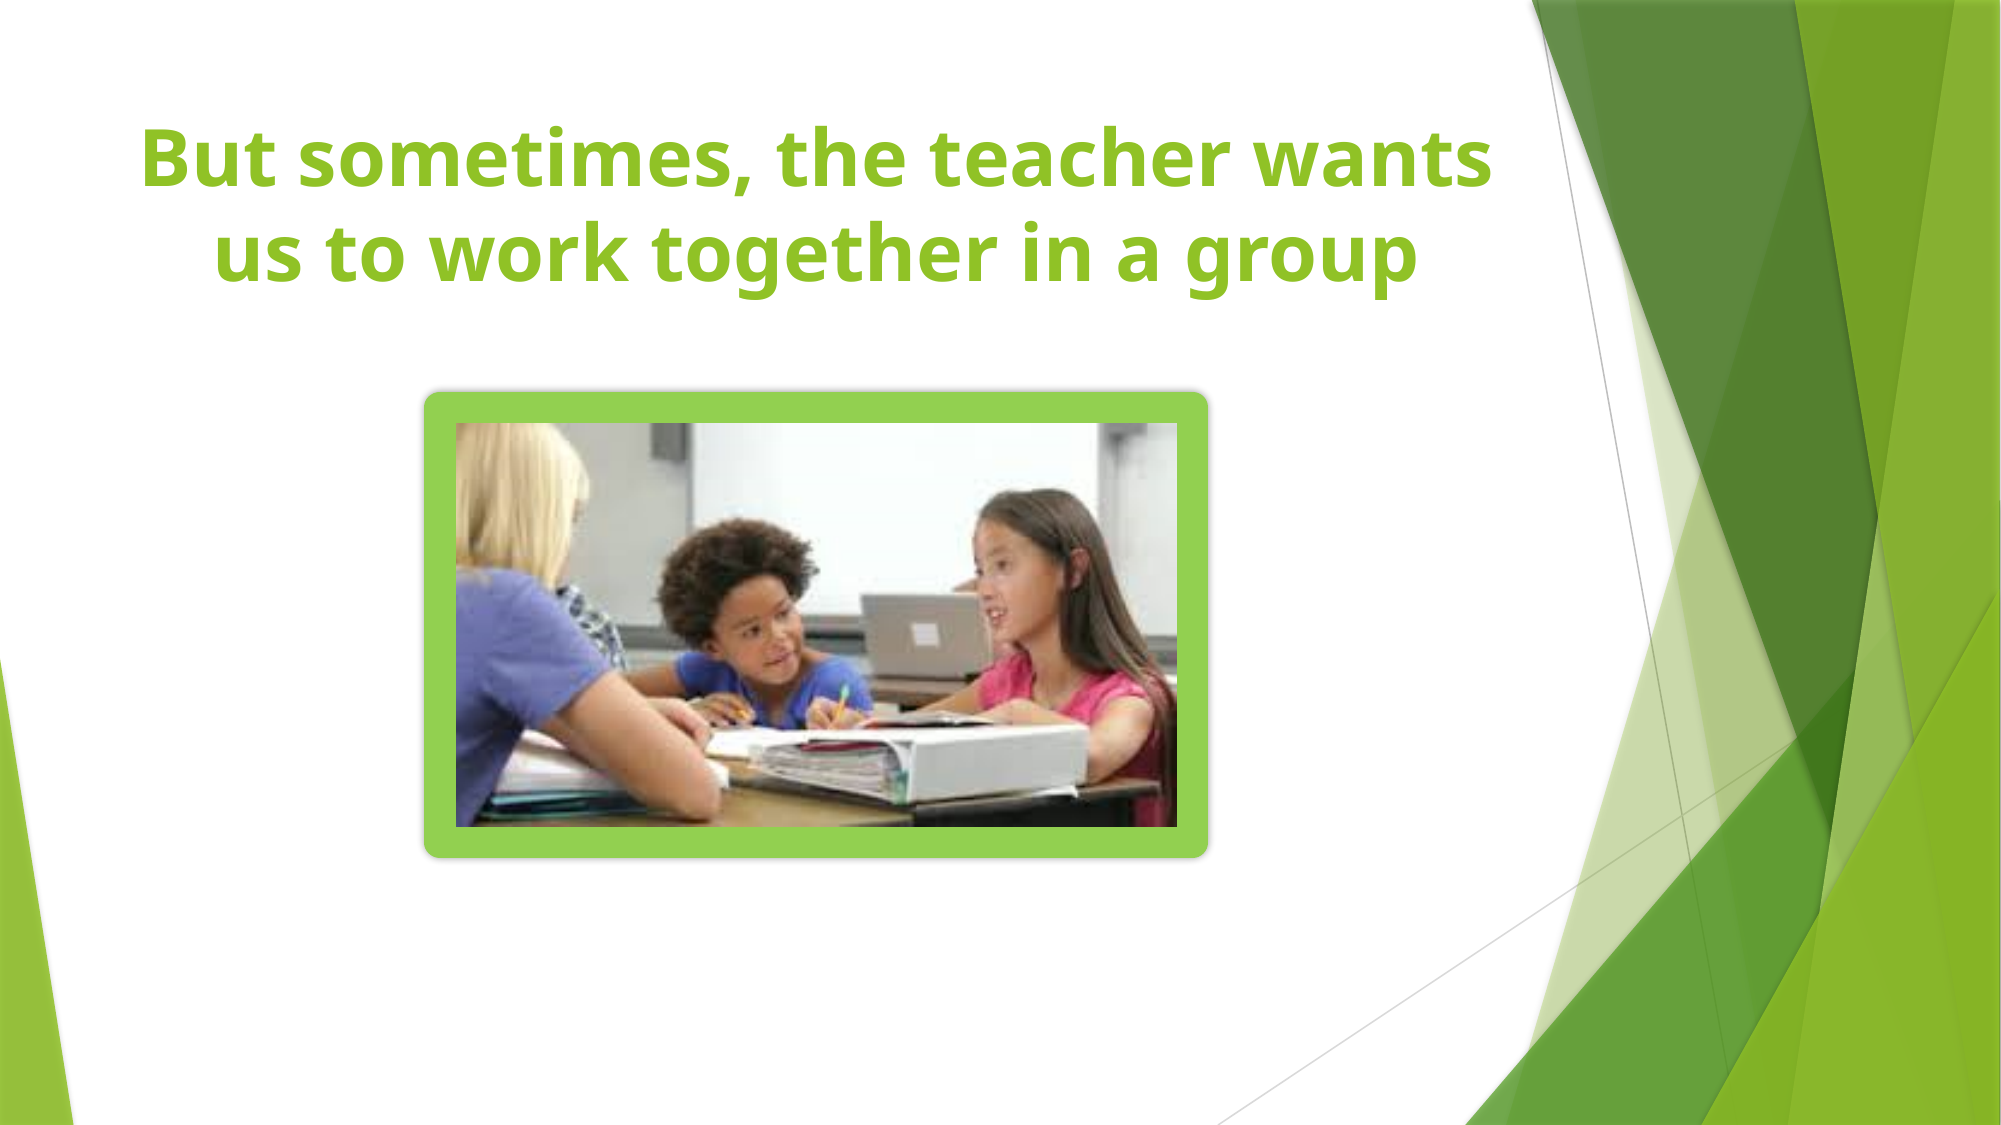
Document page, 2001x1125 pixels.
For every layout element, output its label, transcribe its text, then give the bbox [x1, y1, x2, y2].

title But sometimes, the teacher wants us to work together in a group [111, 99, 1522, 317]
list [455, 422, 1178, 828]
